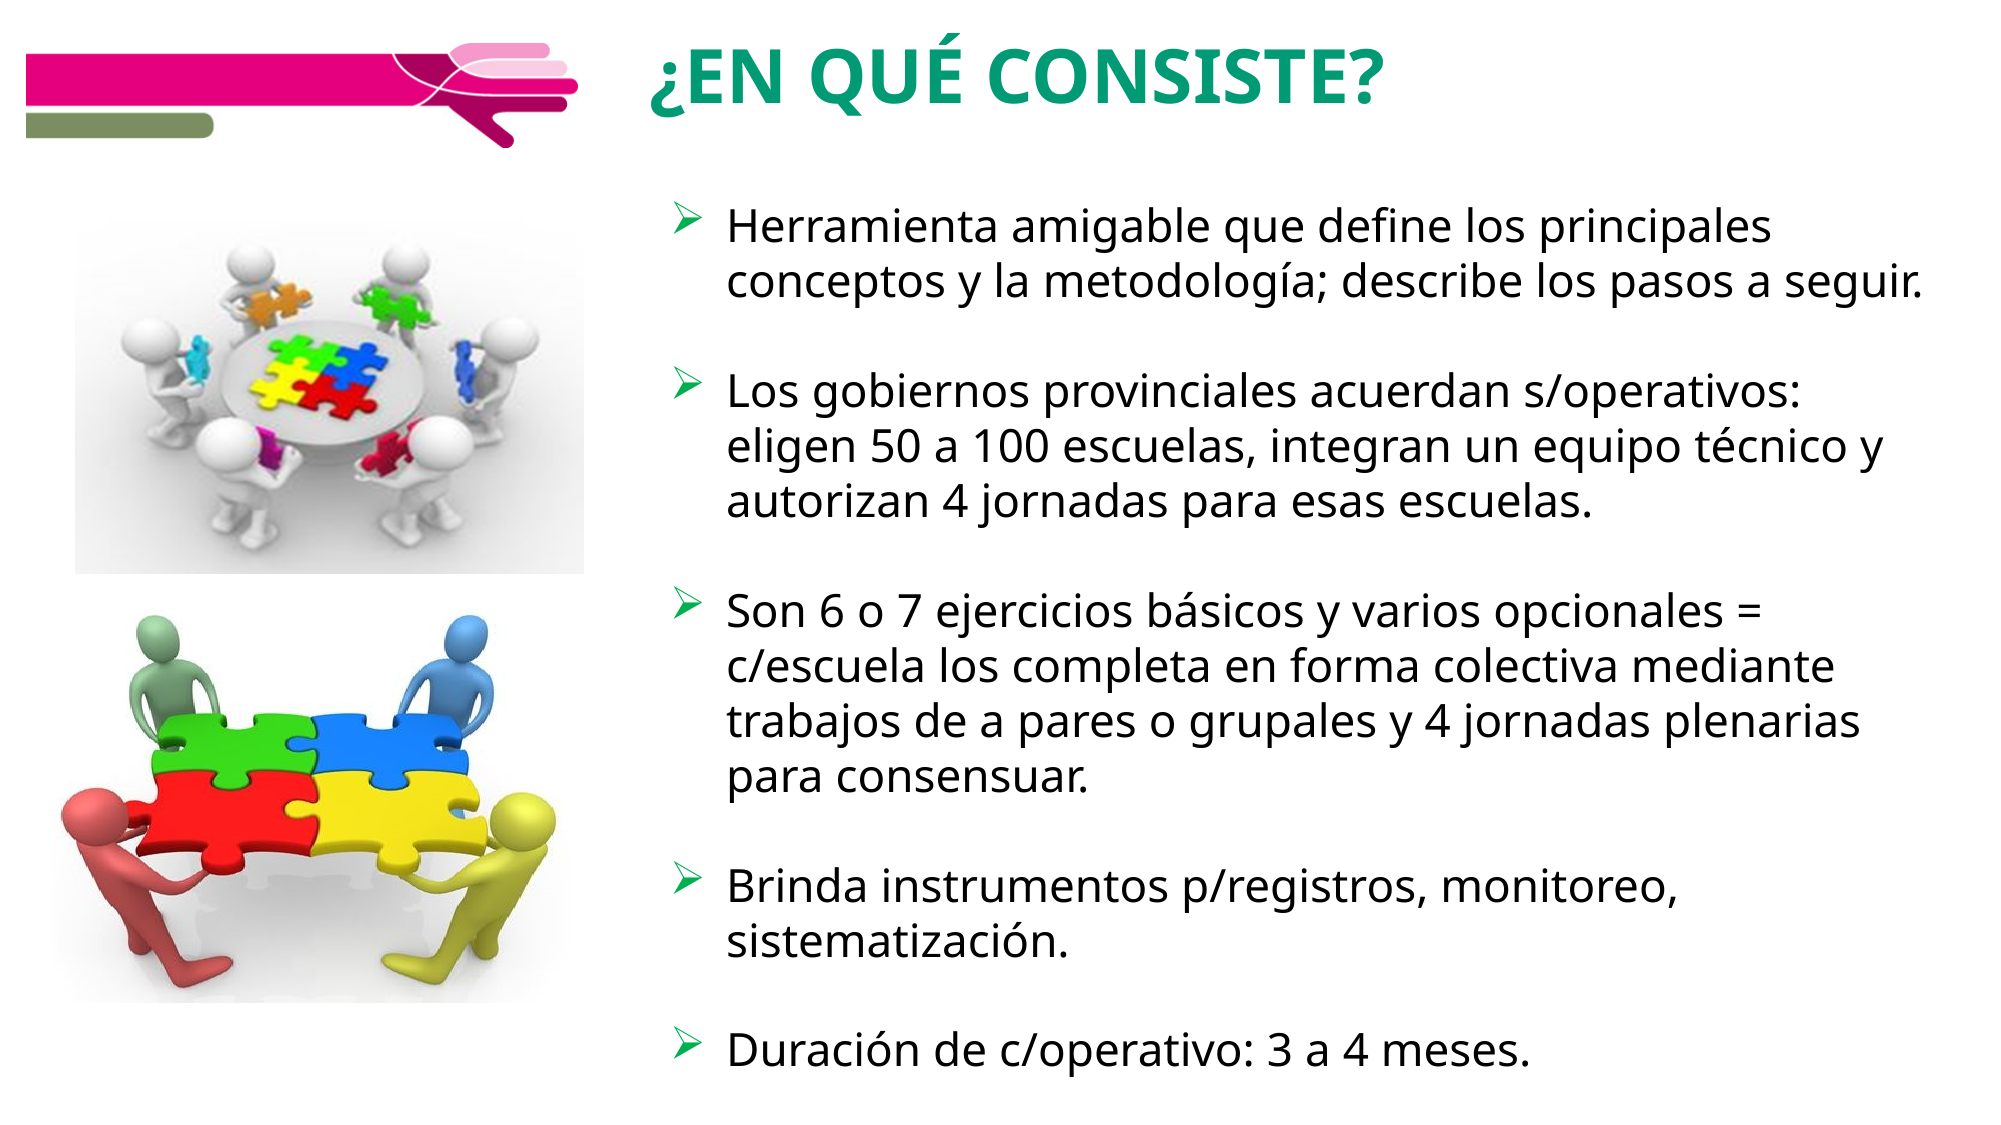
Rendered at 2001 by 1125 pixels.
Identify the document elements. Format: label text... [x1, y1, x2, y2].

picture [26, 43, 578, 148]
picture [50, 608, 571, 1004]
picture [75, 219, 584, 574]
text_box Herramienta amigable que define los principales conceptos y la metodología; describe los pasos a seguir. Los gobiernos provinciales acuerdan s/operativos: eligen 50 a 100 escuelas, integran un equipo técnico y autorizan 4 jornadas para esas escuelas. Son 6 o 7 ejercicios básicos y varios opcionales = c/escuela los completa en forma colectiva mediante trabajos de a pares o grupales y 4 jornadas plenarias para consensuar. Brinda instrumentos p/registros, monitoreo, sistematización. Duración de c/operativo: 3 a 4 meses., [655, 189, 1960, 1084]
text_box ¿EN QUÉ CONSISTE? [649, 28, 1686, 110]
